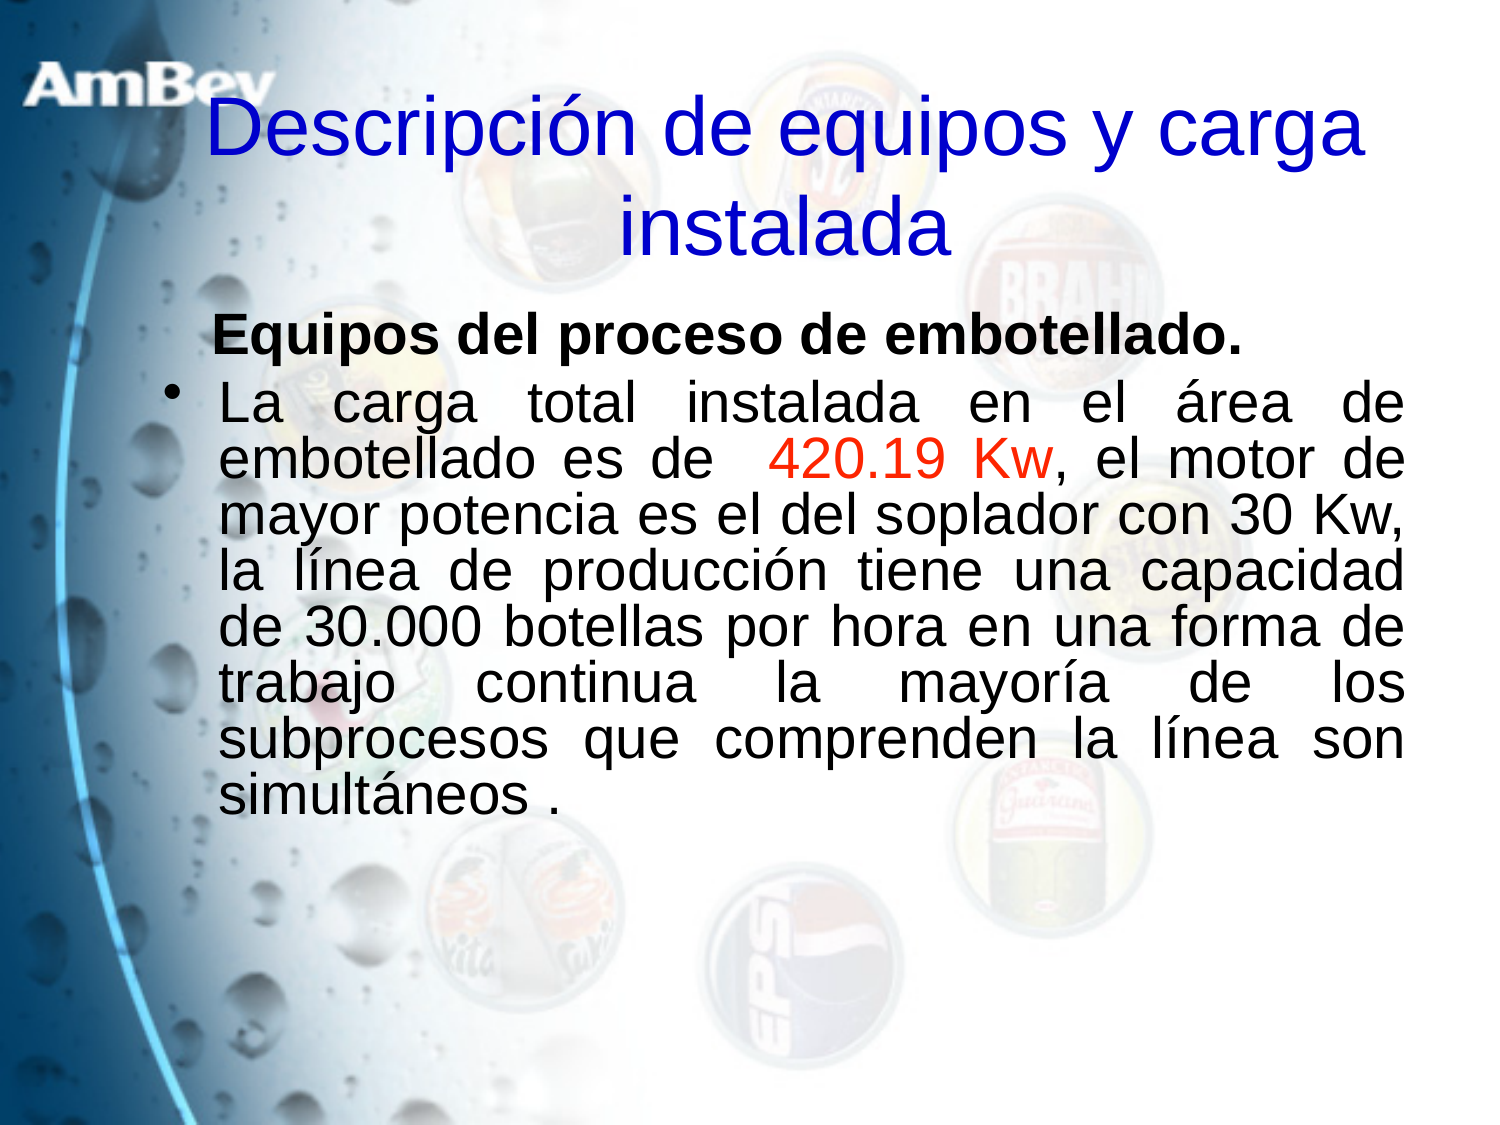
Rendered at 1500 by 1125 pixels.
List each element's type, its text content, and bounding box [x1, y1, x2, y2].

picture [0, 0, 1500, 1125]
text_box Descripción de equipos y carga instalada [147, 78, 1423, 266]
text_box Equipos del proceso de embotellado. La carga total instalada en el área de embotellado es de 420.19 Kw, el motor de mayor potencia es el del soplador con 30 Kw, la línea de producción tiene una capacidad de 30.000 botellas por hora en una forma de trabajo continua la mayoría de los subprocesos que comprenden la línea son simultáneos . [147, 302, 1423, 978]
